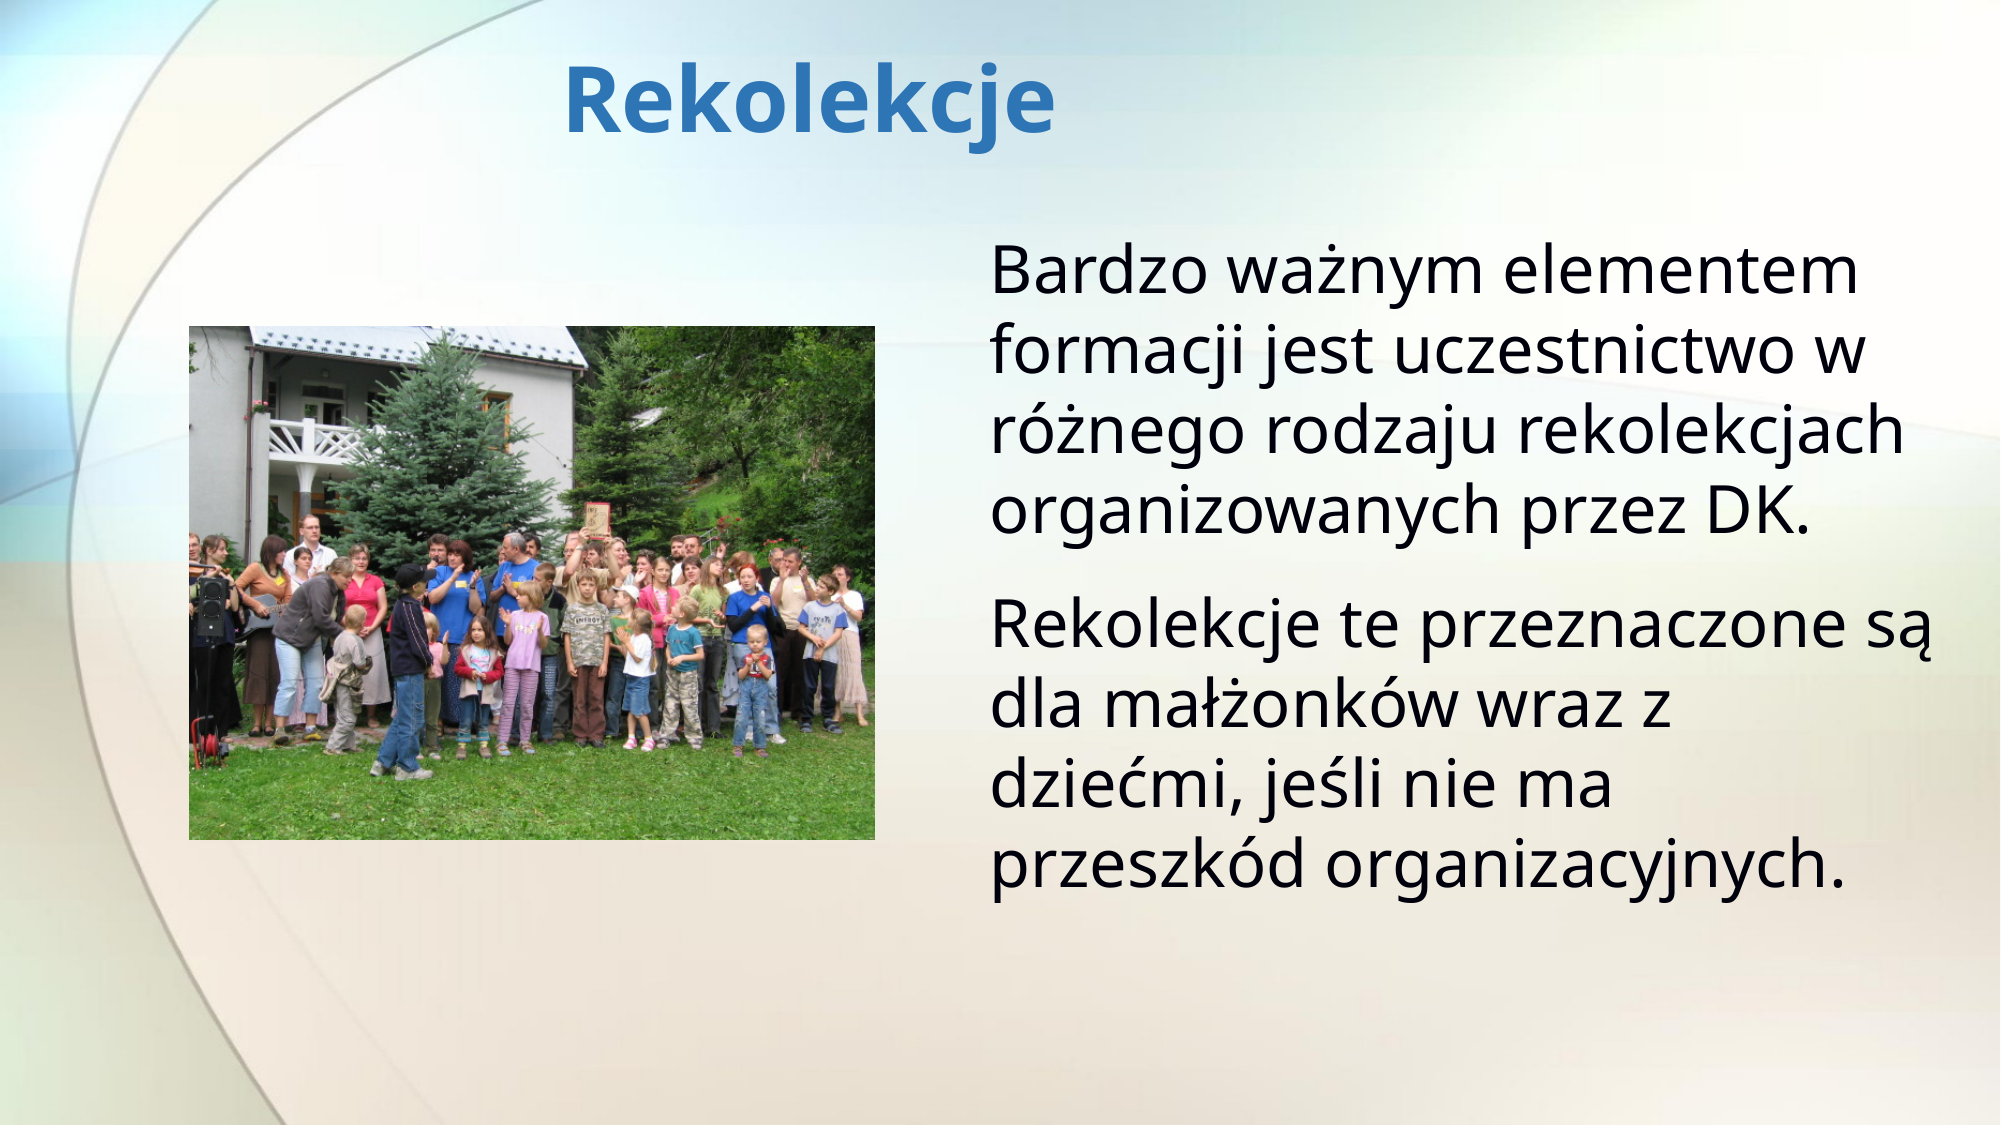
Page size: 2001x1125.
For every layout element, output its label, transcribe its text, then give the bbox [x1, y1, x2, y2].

text_box Bardzo ważnym elementem formacji jest uczestnictwo w różnego rodzaju rekolekcjach organizowanych przez DK. Rekolekcje te przeznaczone są dla małżonków wraz z dziećmi, jeśli nie ma przeszkód organizacyjnych. [975, 219, 1962, 908]
title Rekolekcje [546, 2, 1897, 190]
picture [0, 0, 2001, 1125]
